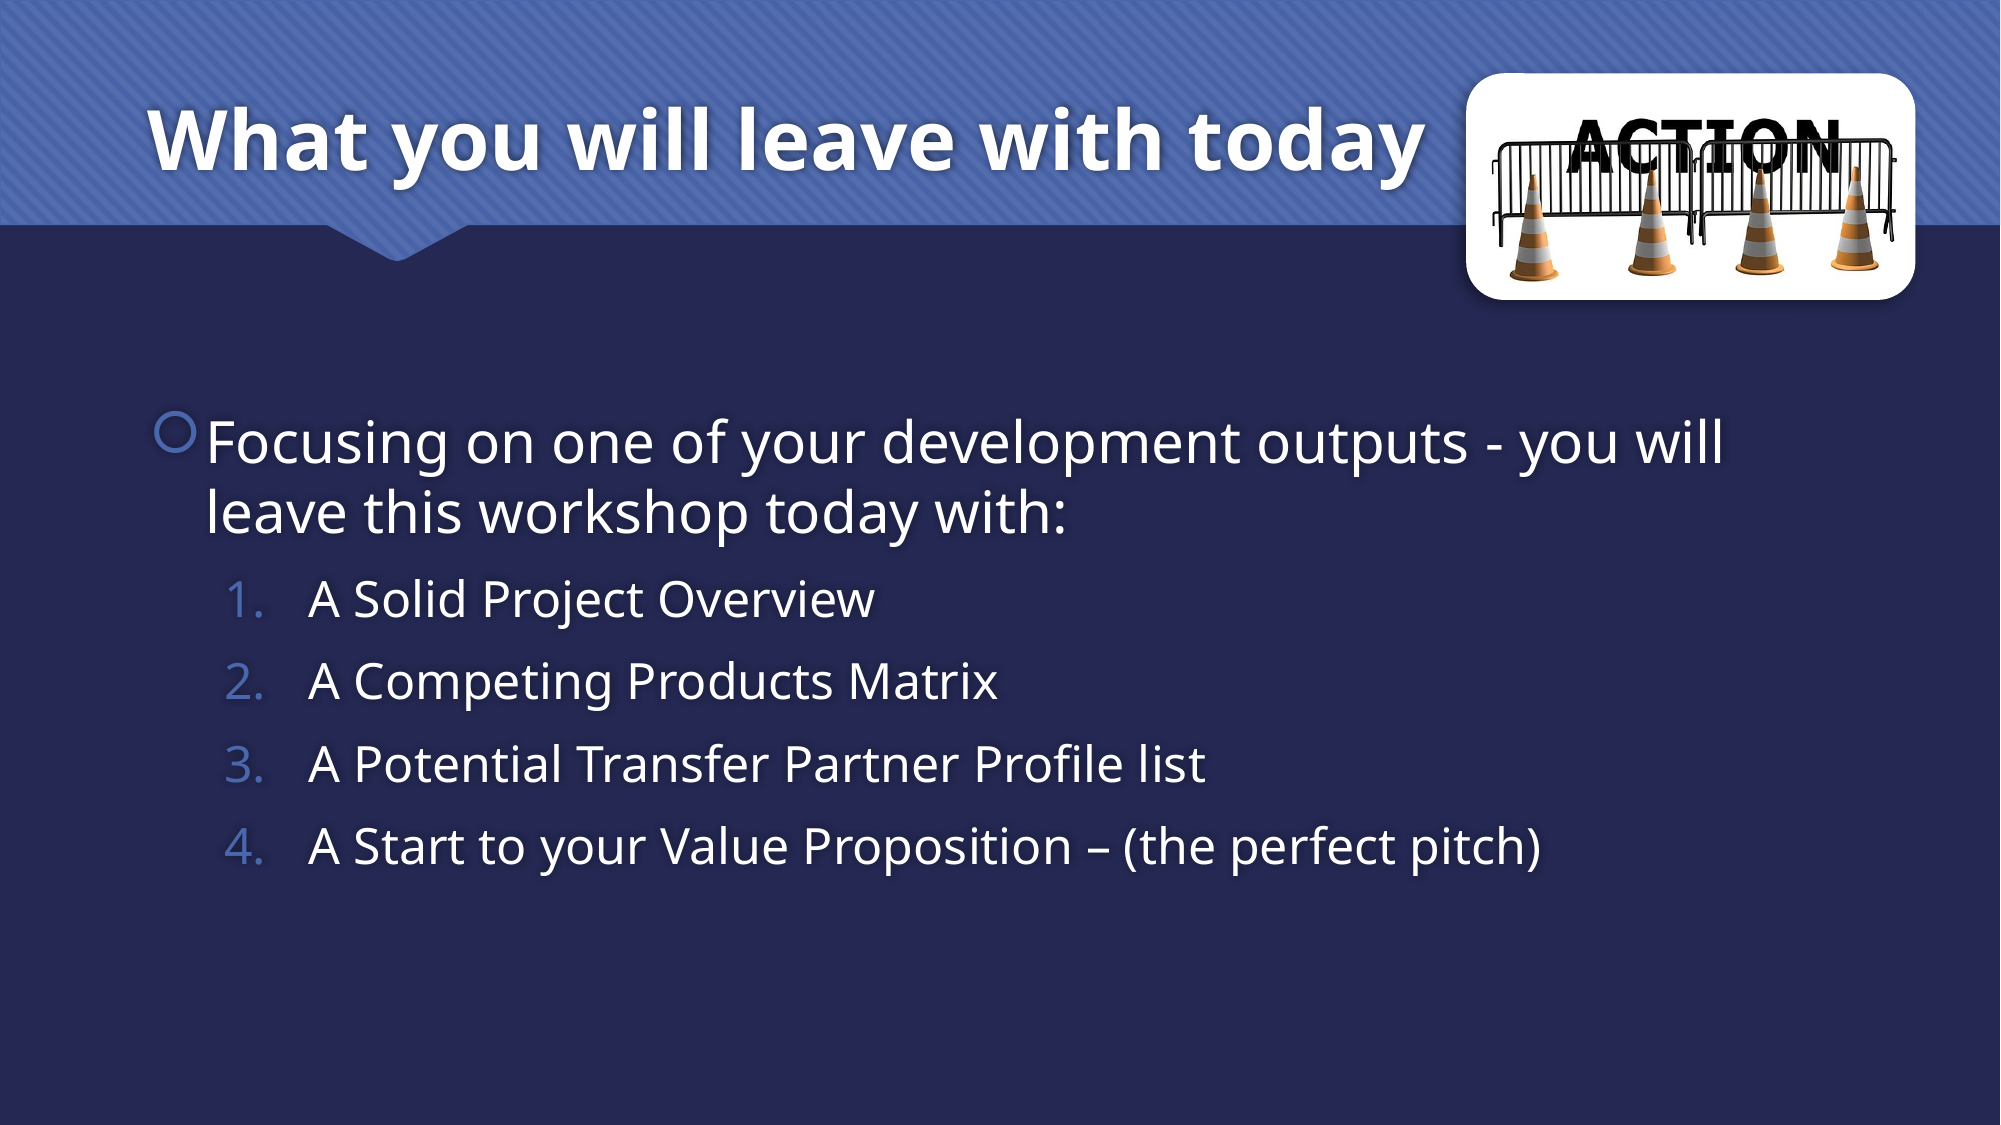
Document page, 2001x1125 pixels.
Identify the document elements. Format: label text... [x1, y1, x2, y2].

picture [1465, 73, 1916, 301]
title What you will leave with today [132, 35, 1868, 195]
list Focusing on one of your development outputs - you will leave this workshop today with: A Solid Project Overview A Competing Products Matrix A Potential Transfer Partner Profile list A Start to your Value Proposition – (the perfect pitch) [134, 270, 1866, 1010]
